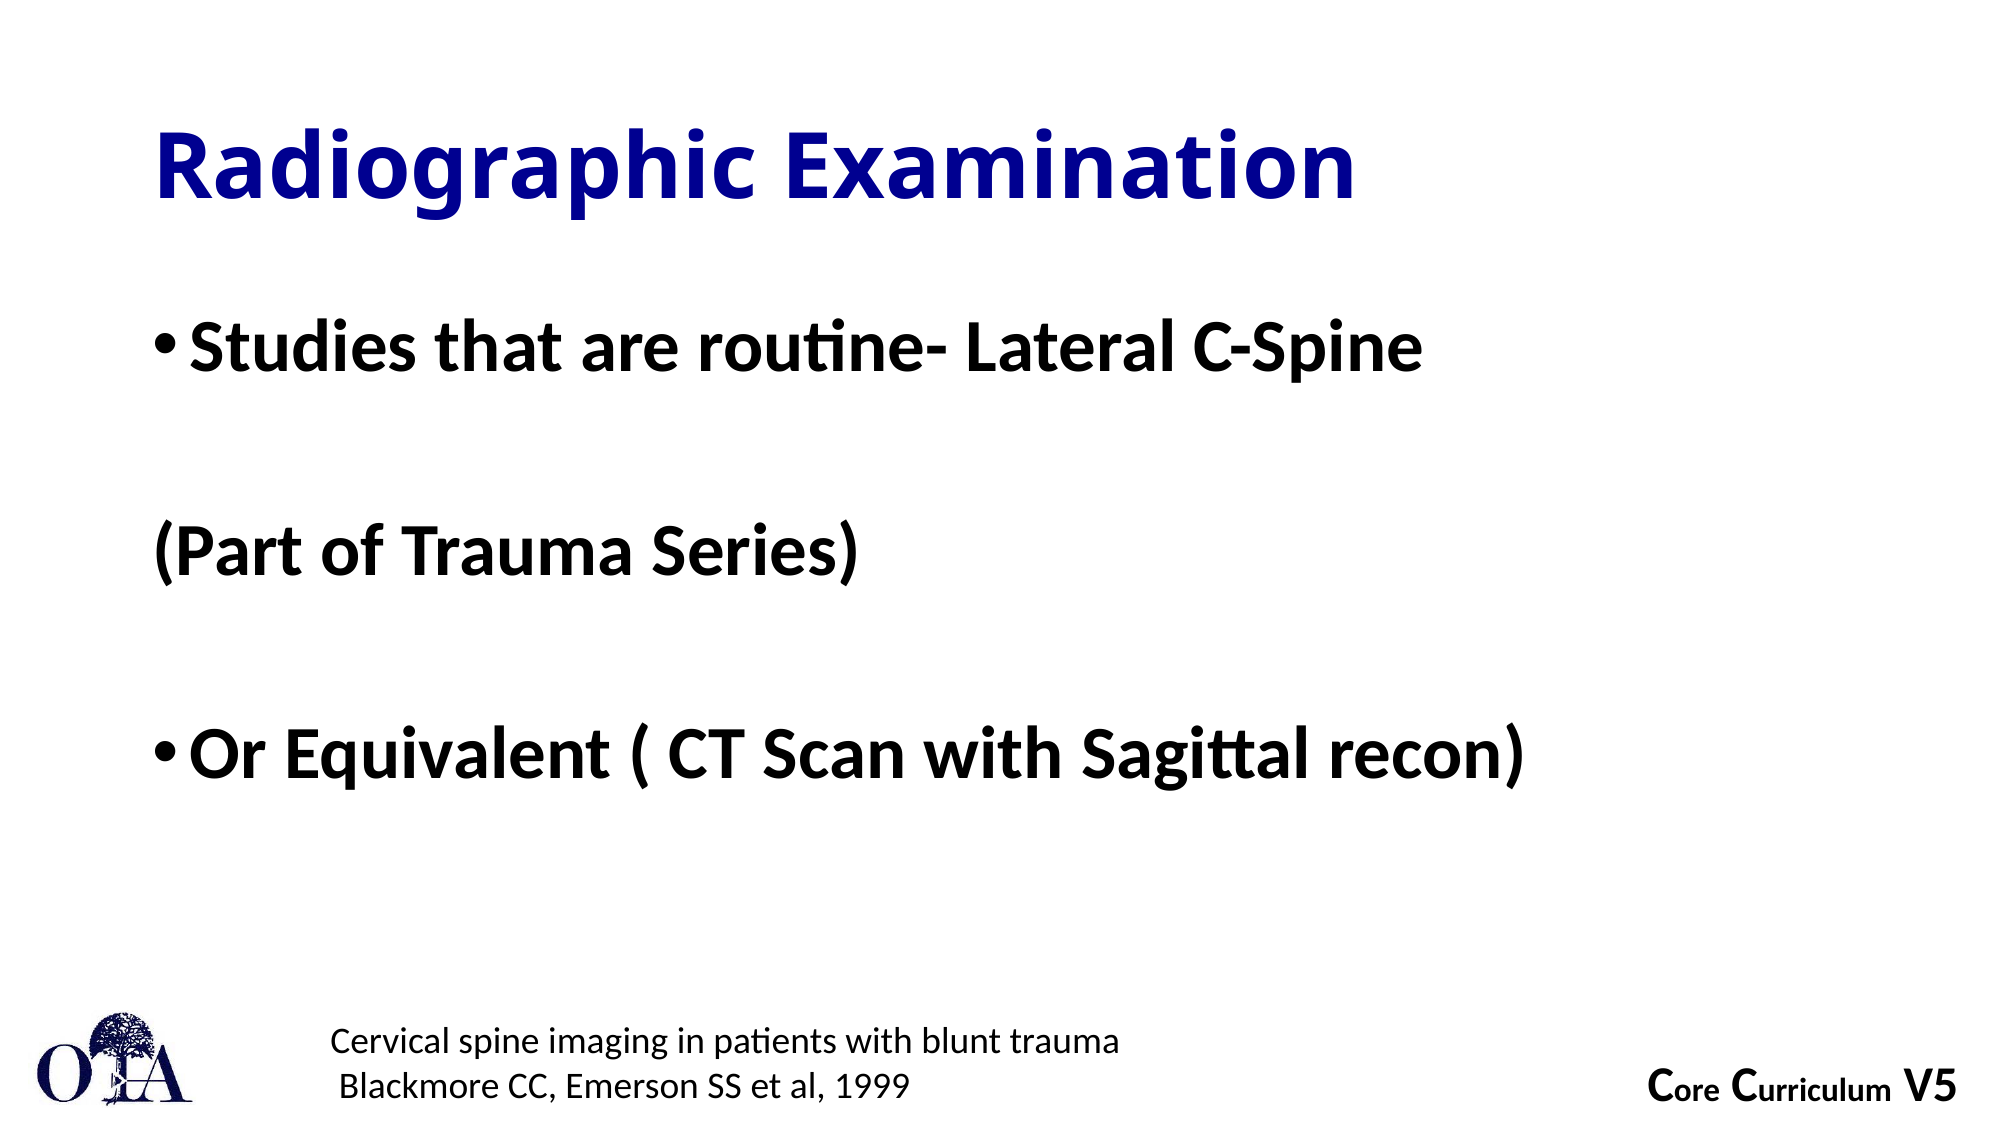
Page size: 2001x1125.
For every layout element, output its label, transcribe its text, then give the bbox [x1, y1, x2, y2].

picture [28, 1010, 200, 1108]
list Studies that are routine- Lateral C-Spine (Part of Trauma Series) Or Equivalent ( CT Scan with Sagittal recon) [137, 299, 1863, 1014]
text_box Cervical spine imaging in patients with blunt trauma Blackmore CC, Emerson SS et al, 1999 [315, 1008, 1534, 1114]
title Radiographic Examination [137, 59, 1863, 278]
